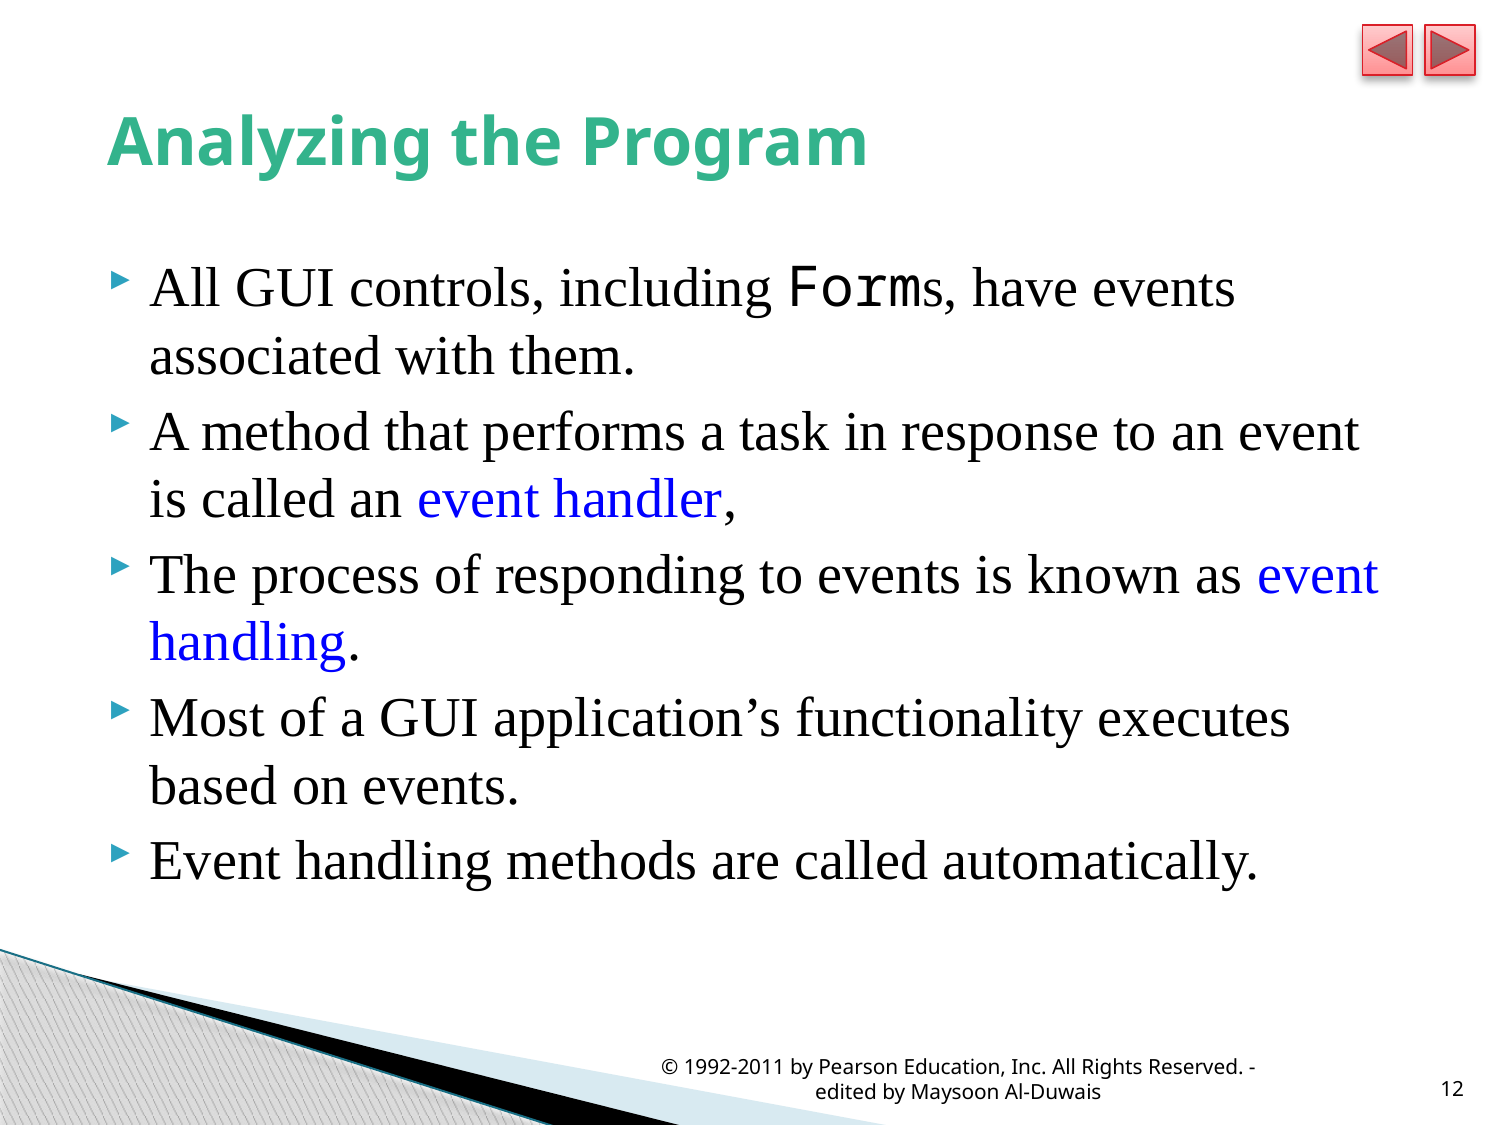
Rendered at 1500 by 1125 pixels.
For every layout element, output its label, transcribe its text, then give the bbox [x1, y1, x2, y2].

footer © 1992-2011 by Pearson Education, Inc. All Rights Reserved. - edited by Maysoon Al-Duwais [612, 1051, 1305, 1112]
list All GUI controls, including Forms, have events associated with them. A method that performs a task in response to an event is called an event handler, The process of responding to events is known as event handling. Most of a GUI application’s functionality executes based on events. Event handling methods are called automatically. [74, 242, 1426, 986]
slide_number 12 [1418, 1051, 1479, 1112]
title Analyzing the Program [75, 45, 1425, 233]
